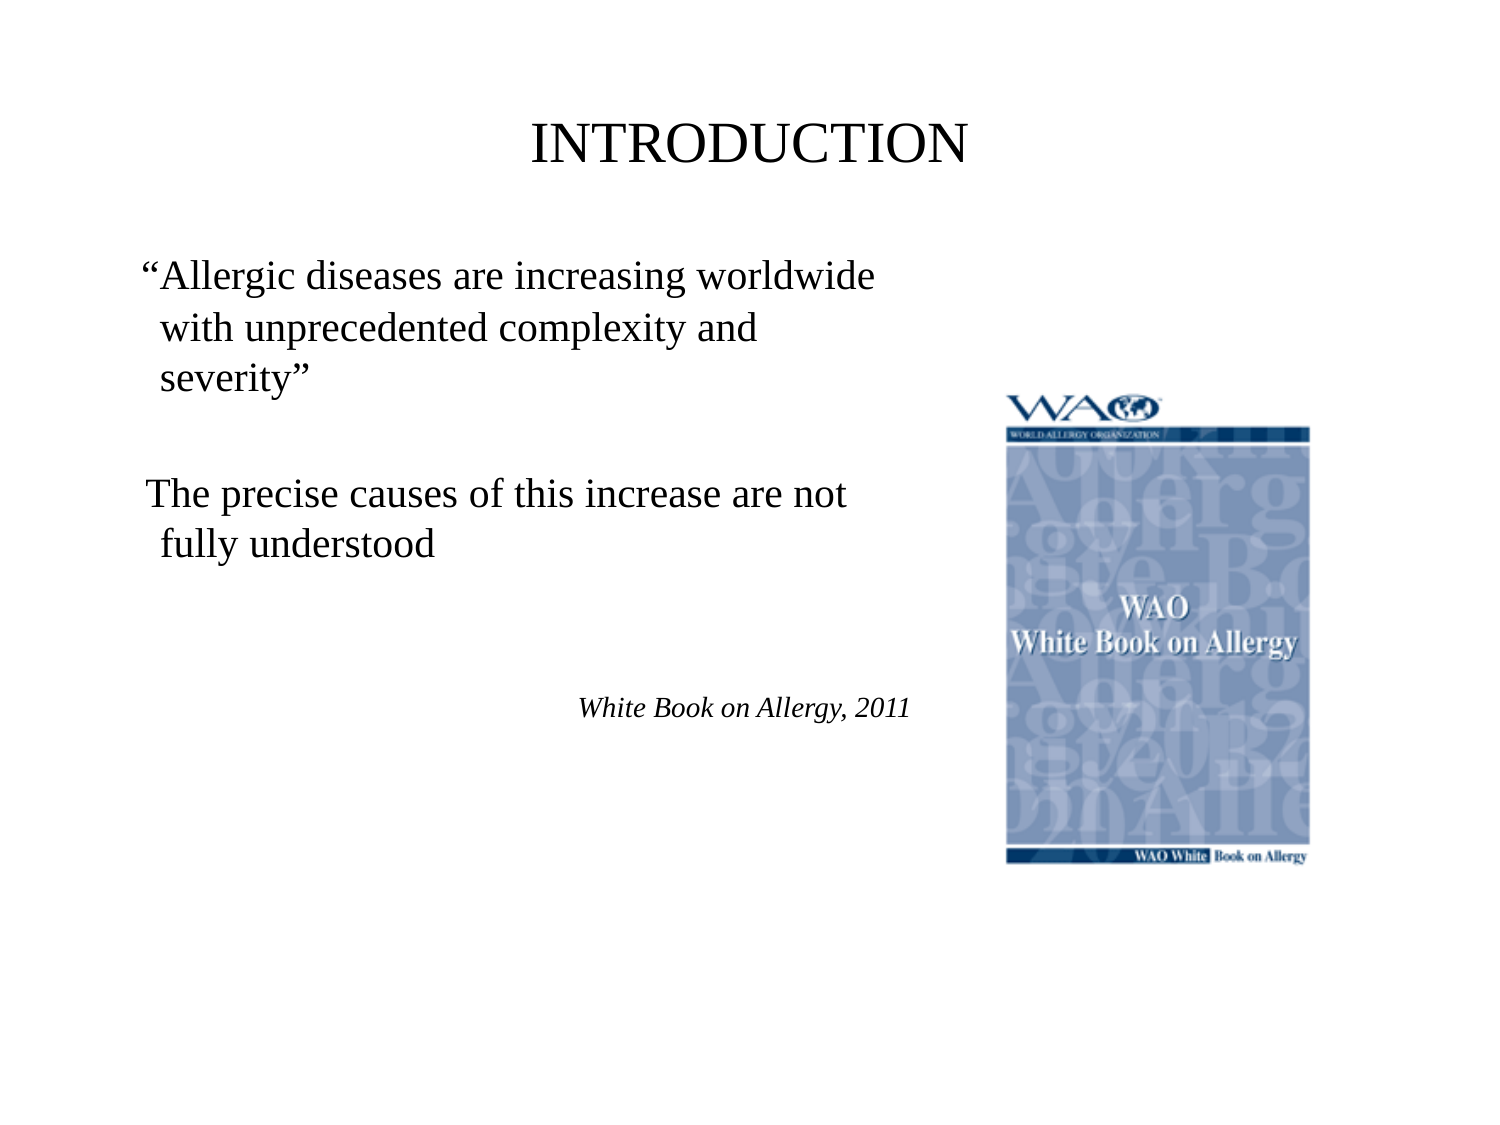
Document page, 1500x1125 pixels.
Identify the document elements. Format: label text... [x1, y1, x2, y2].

picture [997, 385, 1318, 870]
title INTRODUCTION [75, 45, 1425, 233]
list “Allergic diseases are increasing worldwide with unprecedented complexity and severity” The precise causes of this increase are not fully understood White Book on Allergy, 2011 [88, 231, 927, 894]
